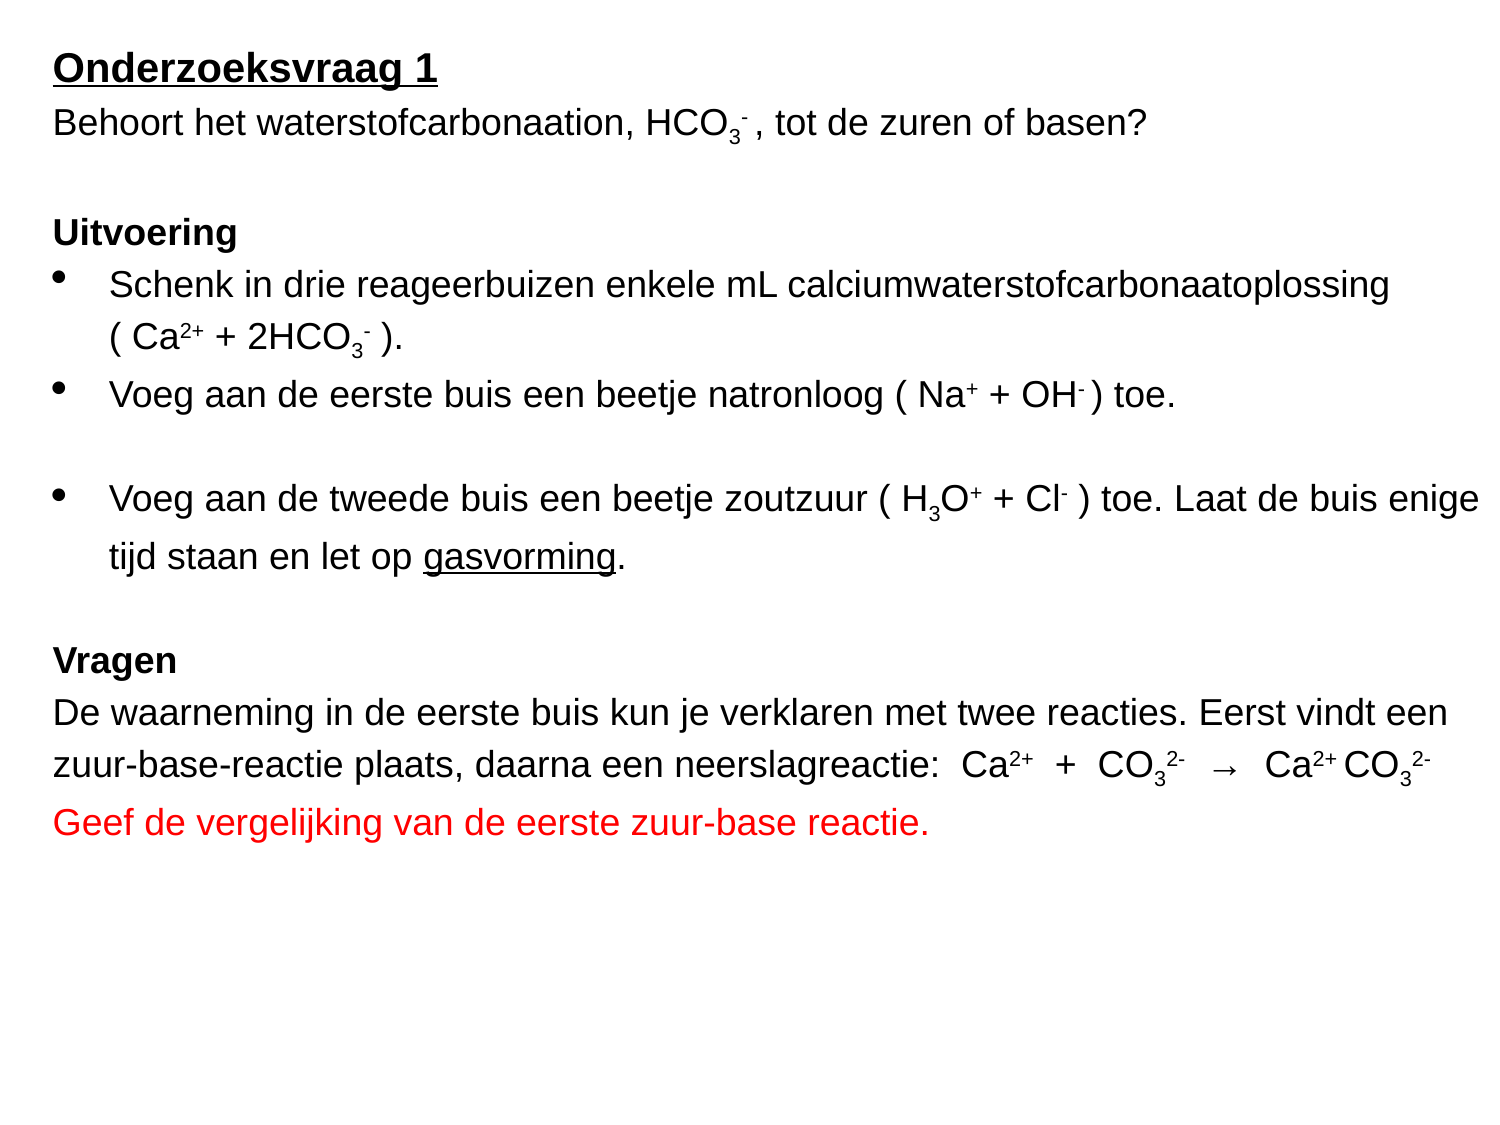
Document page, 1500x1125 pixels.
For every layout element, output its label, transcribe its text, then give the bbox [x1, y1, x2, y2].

text_box Onderzoeksvraag 1 Behoort het waterstofcarbonaation, HCO3- , tot de zuren of basen? Uitvoering Schenk in drie reageerbuizen enkele mL calciumwaterstofcarbonaatoplossing ( Ca2+ + 2HCO3- ). Voeg aan de eerste buis een beetje natronloog ( Na+ + OH- ) toe. Voeg aan de tweede buis een beetje zoutzuur ( H3O+ + Cl- ) toe. Laat de buis enige tijd staan en let op gasvorming. Vragen De waarneming in de eerste buis kun je verklaren met twee reacties. Eerst vindt een zuur-base-reactie plaats, daarna een neerslagreactie: Ca2+ + CO32- → Ca2+ CO32- Geef de vergelijking van de eerste zuur-base reactie. [37, 25, 1500, 902]
